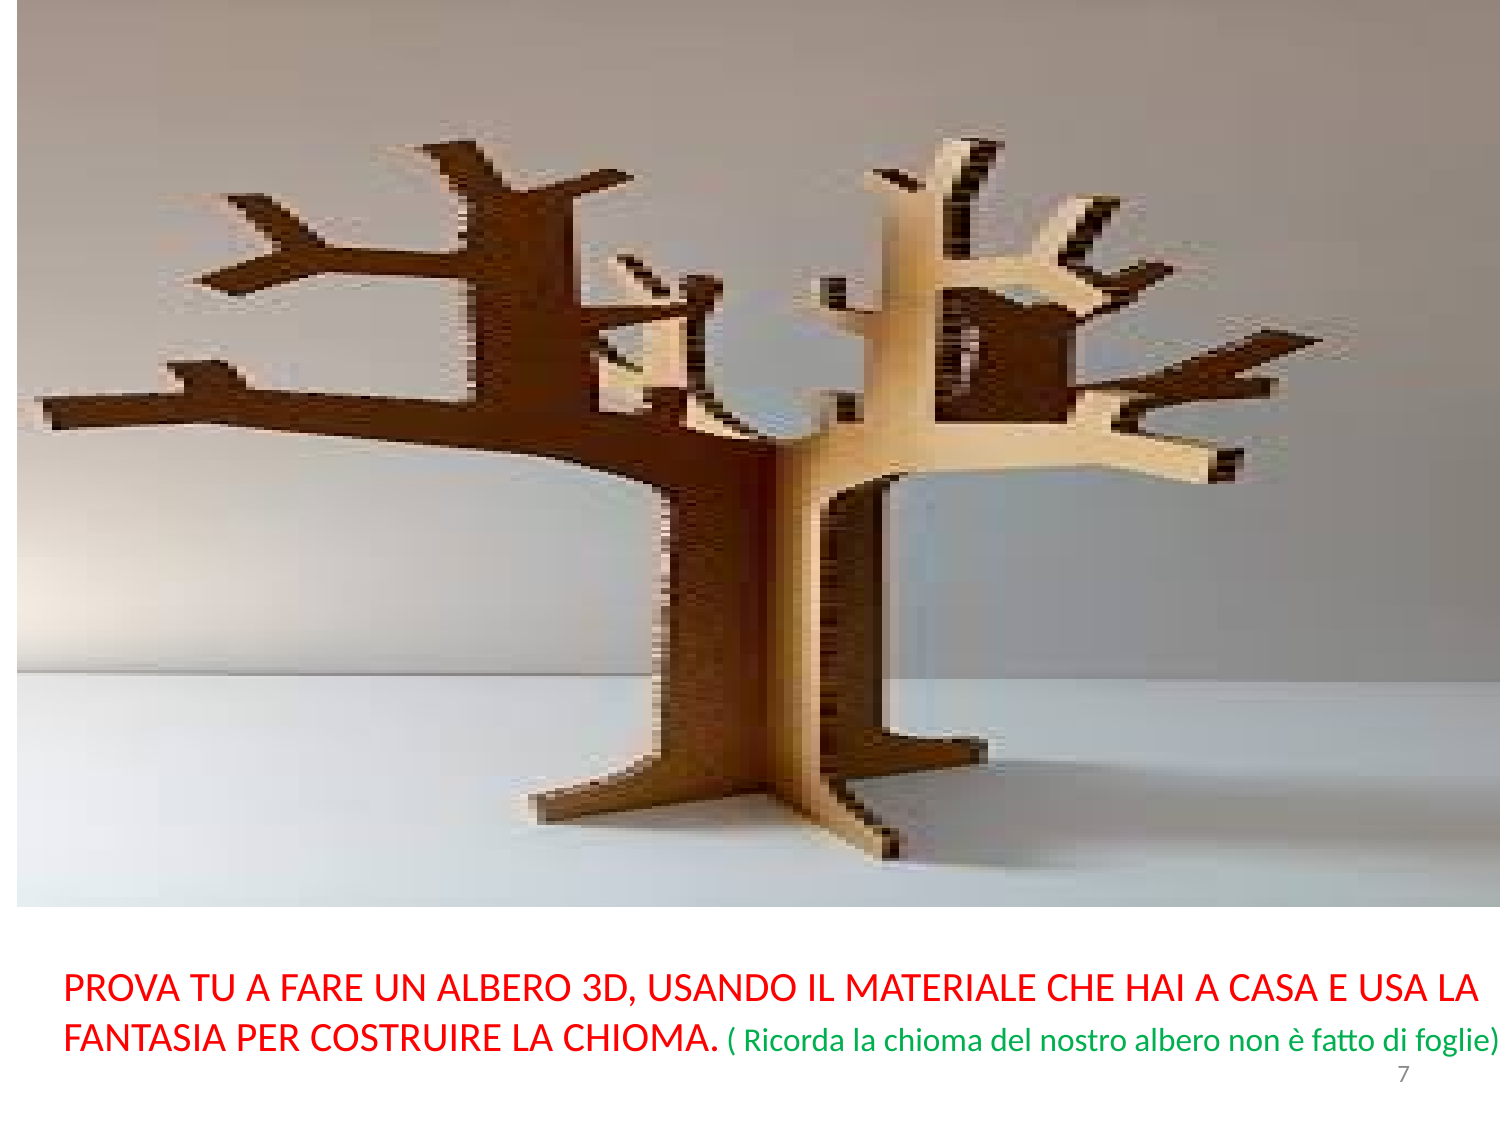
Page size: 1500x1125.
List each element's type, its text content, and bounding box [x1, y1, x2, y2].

text_box PROVA TU A FARE UN ALBERO 3D, USANDO IL MATERIALE CHE HAI A CASA E USA LA FANTASIA PER COSTRUIRE LA CHIOMA. ( Ricorda la chioma del nostro albero non è fatto di foglie) [48, 952, 1500, 1068]
slide_number 7 [1074, 1042, 1425, 1103]
picture [17, 0, 1500, 907]
